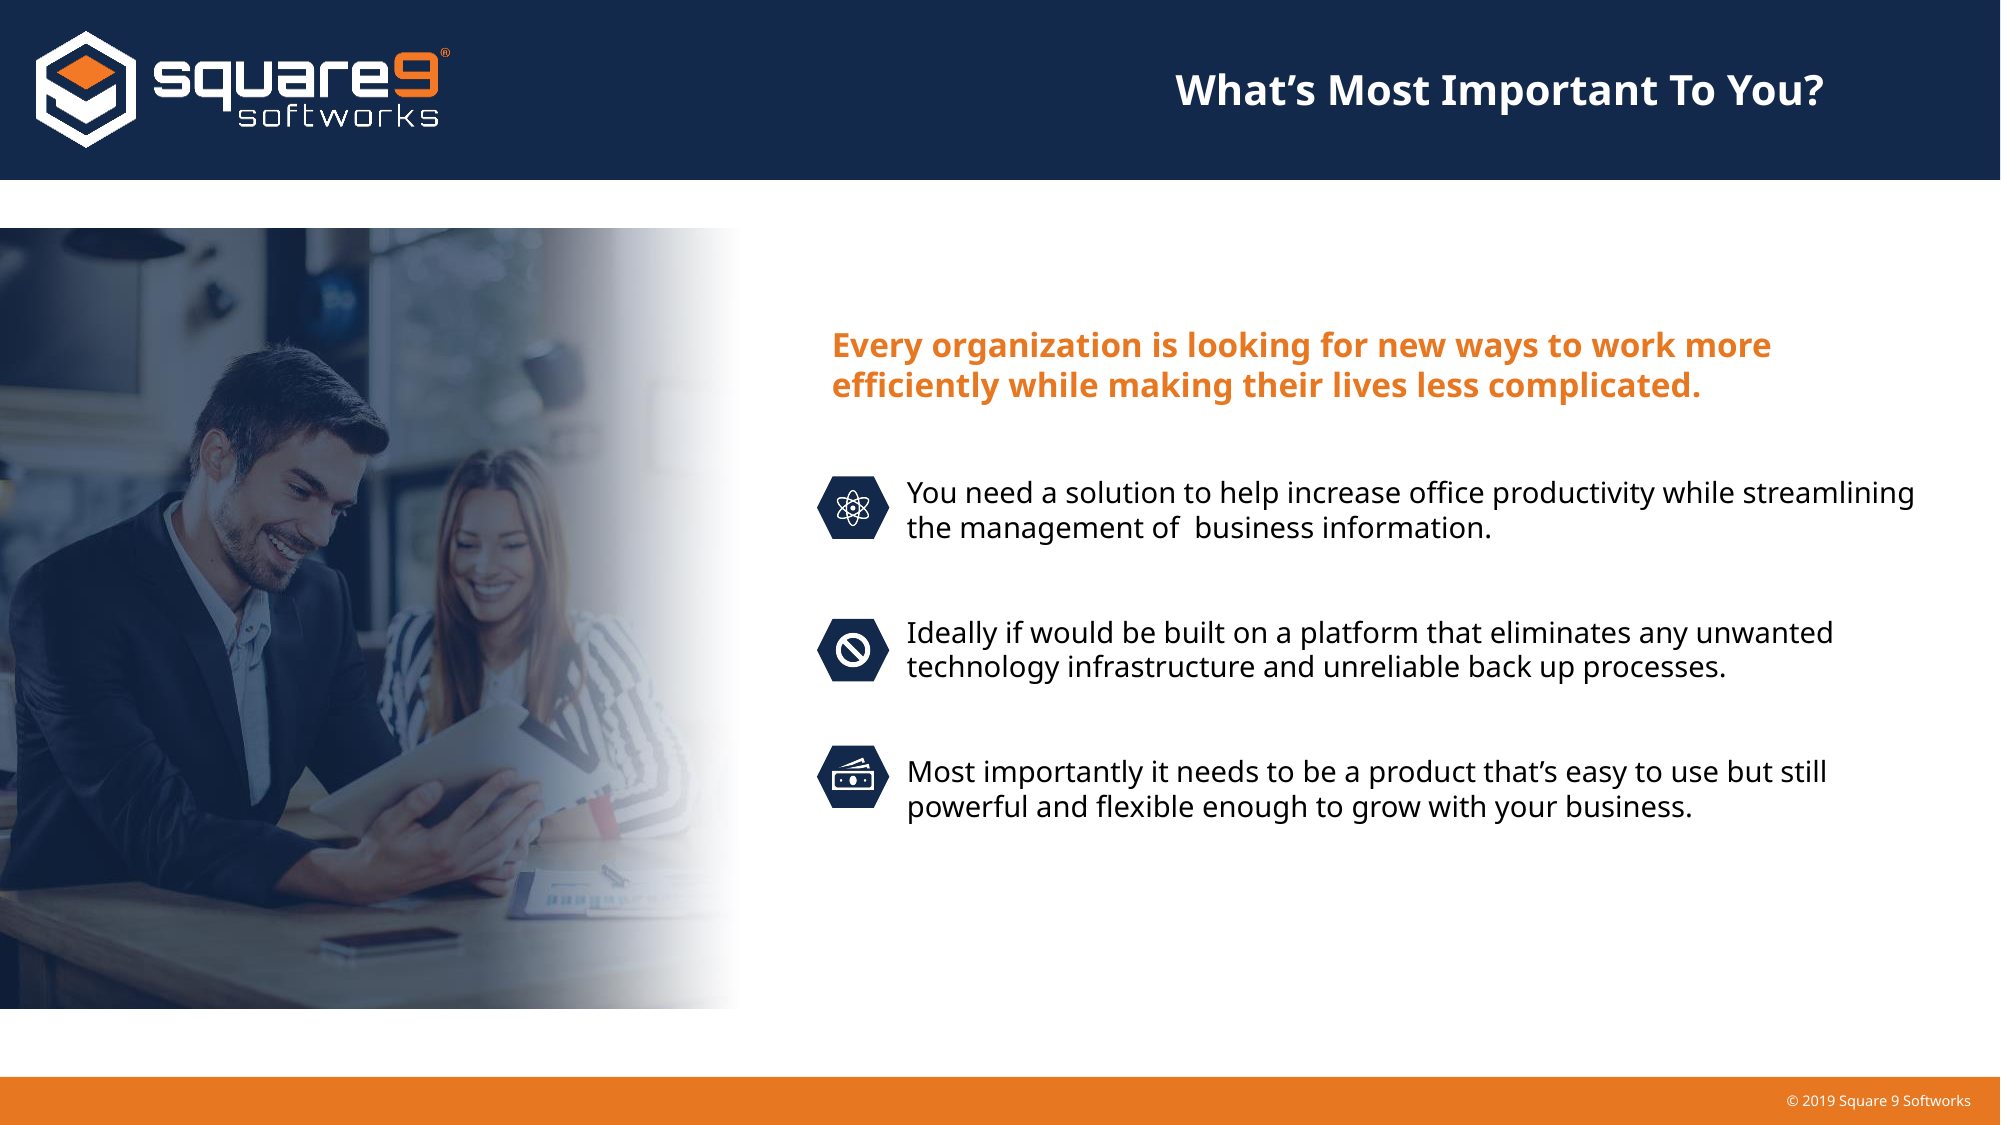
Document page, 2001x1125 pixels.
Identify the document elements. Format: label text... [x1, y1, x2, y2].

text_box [816, 745, 890, 808]
picture [36, 31, 450, 148]
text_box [816, 476, 890, 539]
text_box What’s Most Important To You? [999, 56, 2000, 122]
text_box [816, 618, 890, 682]
text_box Every organization is looking for new ways to work more efficiently while making their lives less complicated. You need a solution to help increase office productivity while streamlining the management of business information. Ideally if would be built on a platform that eliminates any unwanted technology infrastructure and unreliable back up processes. Most importantly it needs to be a product that’s easy to use but still powerful and flexible enough to grow with your business. [817, 316, 1941, 866]
picture [0, 227, 740, 1009]
